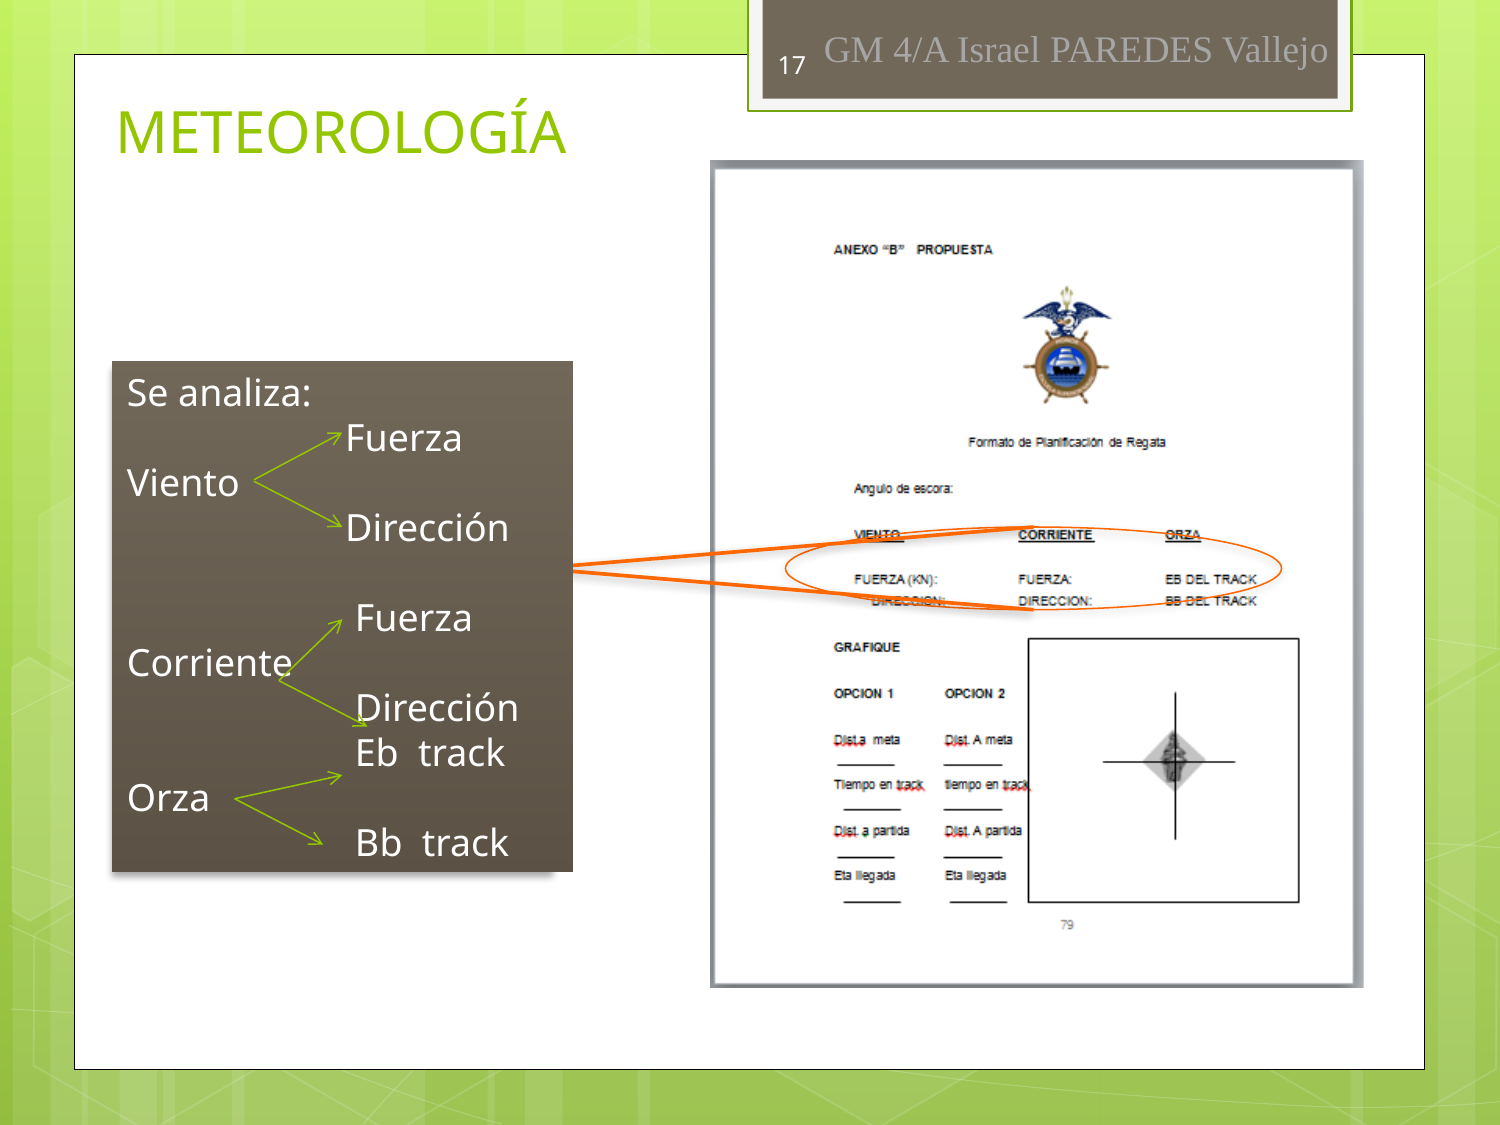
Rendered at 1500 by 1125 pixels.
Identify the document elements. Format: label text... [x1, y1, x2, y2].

title METEOROLOGÍA [100, 54, 703, 173]
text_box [578, 568, 1034, 610]
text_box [111, 361, 574, 877]
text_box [578, 526, 1034, 568]
picture [709, 160, 1364, 988]
slide_number 17 [762, 36, 982, 97]
text_box GM 4/A Israel PAREDES Vallejo [809, 17, 1400, 78]
